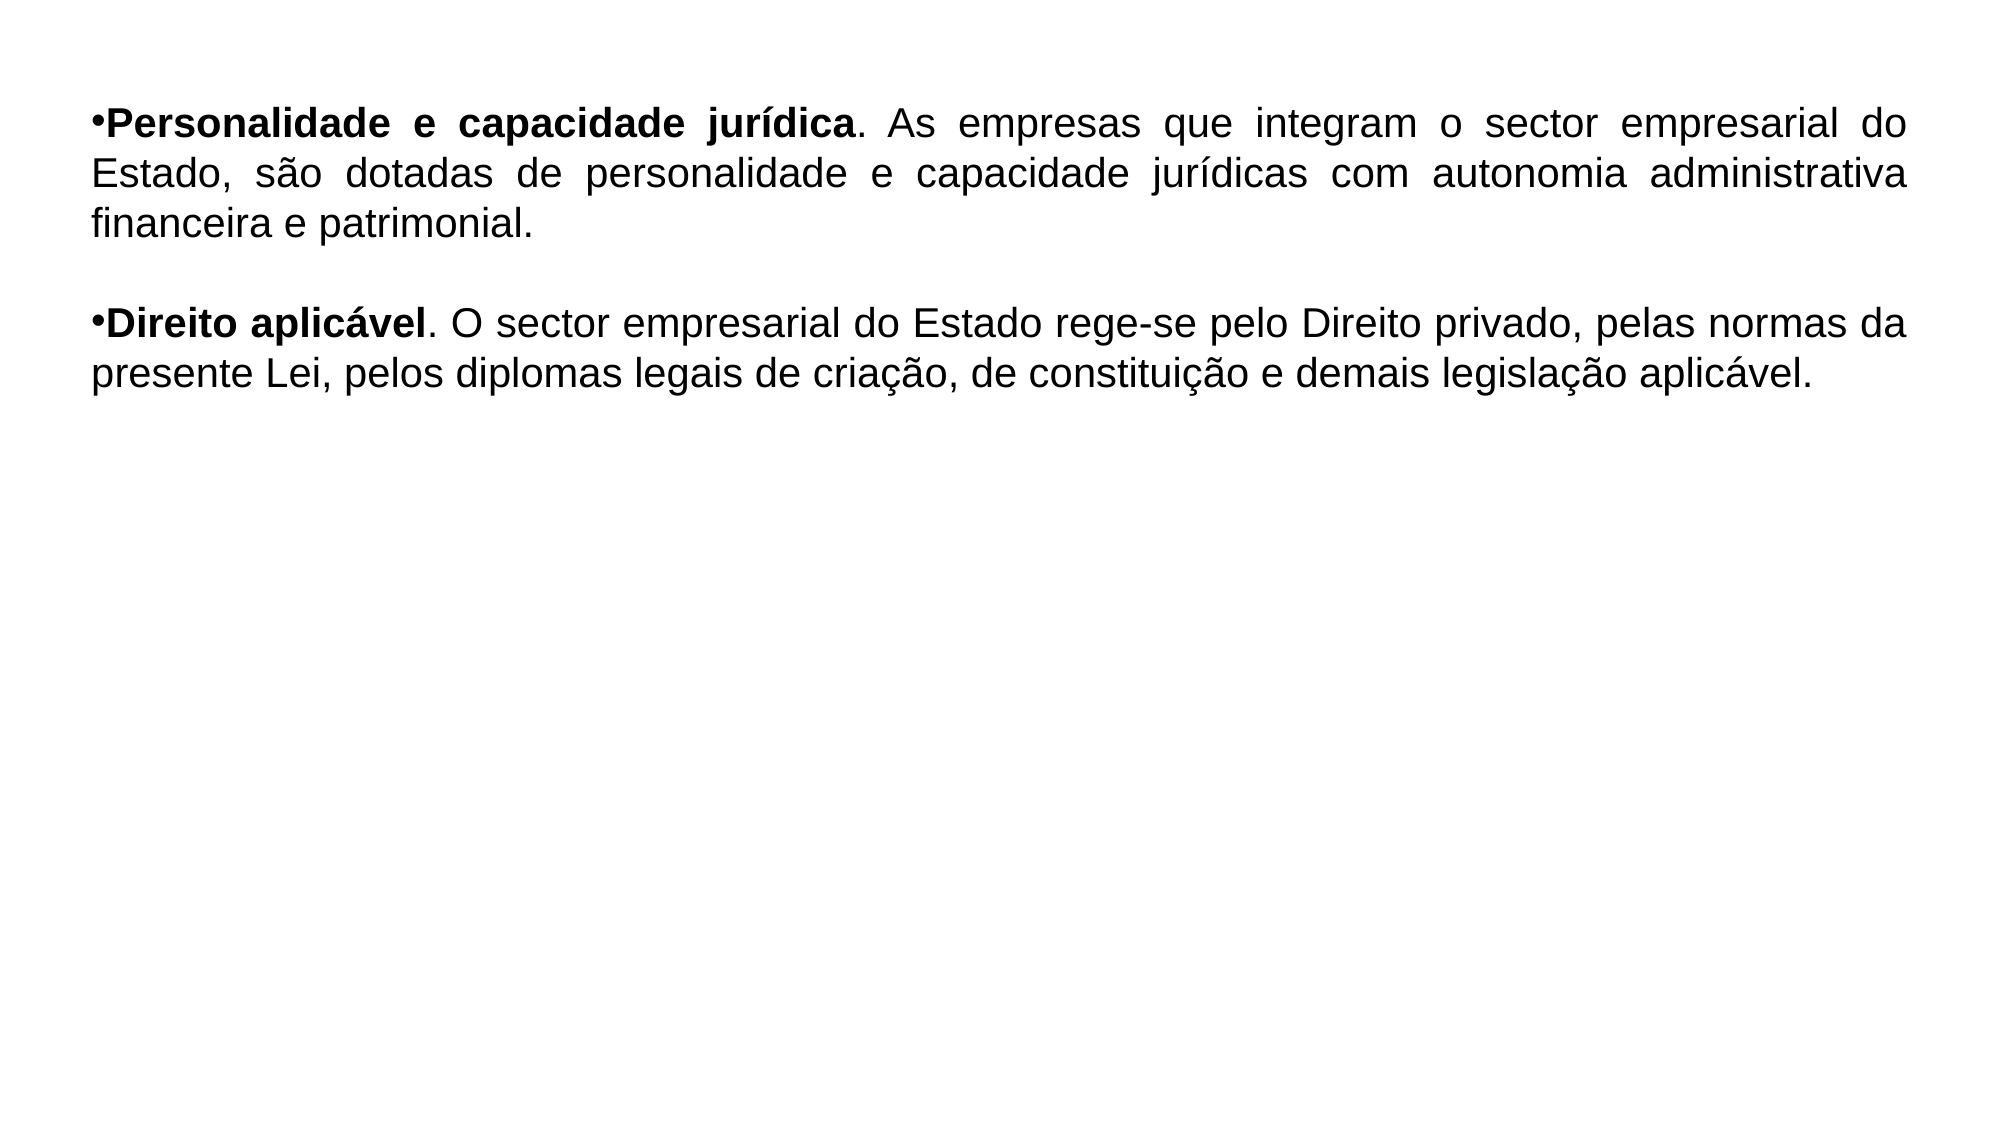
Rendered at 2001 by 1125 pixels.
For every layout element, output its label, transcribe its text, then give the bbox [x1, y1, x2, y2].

text_box Personalidade e capacidade jurídica. As empresas que integram o sector empresarial do Estado, são dotadas de personalidade e capacidade jurídicas com autonomia administrativa financeira e patrimonial. Direito aplicável. O sector empresarial do Estado rege-se pelo Direito privado, pelas normas da presente Lei, pelos diplomas legais de criação, de constituição e demais legislação aplicável. [76, 87, 1923, 403]
